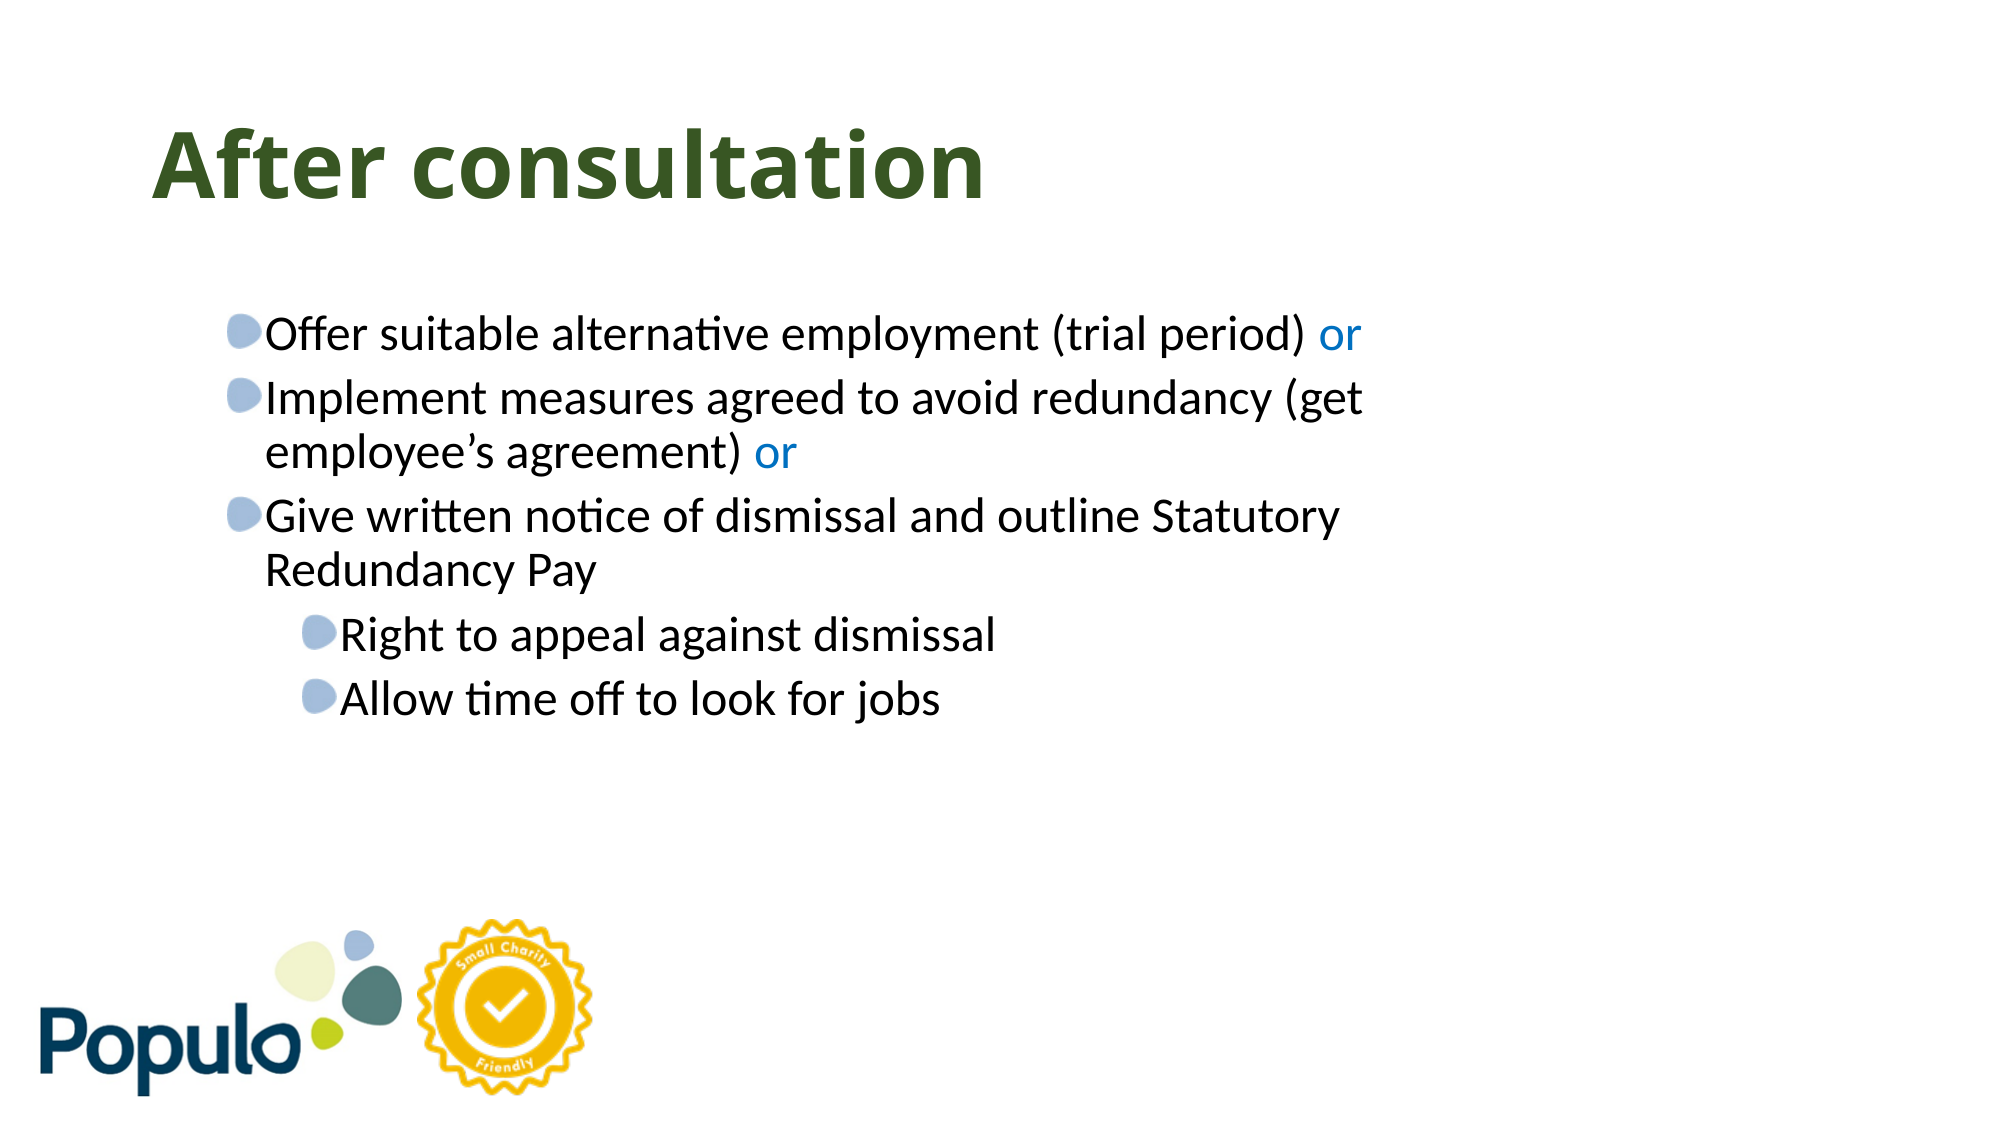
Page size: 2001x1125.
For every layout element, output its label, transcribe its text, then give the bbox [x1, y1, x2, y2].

picture [227, 313, 262, 349]
picture [302, 678, 337, 714]
list Offer suitable alternative employment (trial period) or Implement measures agreed to avoid redundancy (get employee’s agreement) or Give written notice of dismissal and outline Statutory Redundancy Pay Right to appeal against dismissal Allow time off to look for jobs [137, 299, 1600, 1014]
picture [227, 377, 262, 413]
picture [227, 496, 262, 532]
title After consultation [137, 59, 1863, 278]
picture [417, 919, 594, 1097]
picture [33, 930, 402, 1097]
picture [302, 614, 337, 650]
